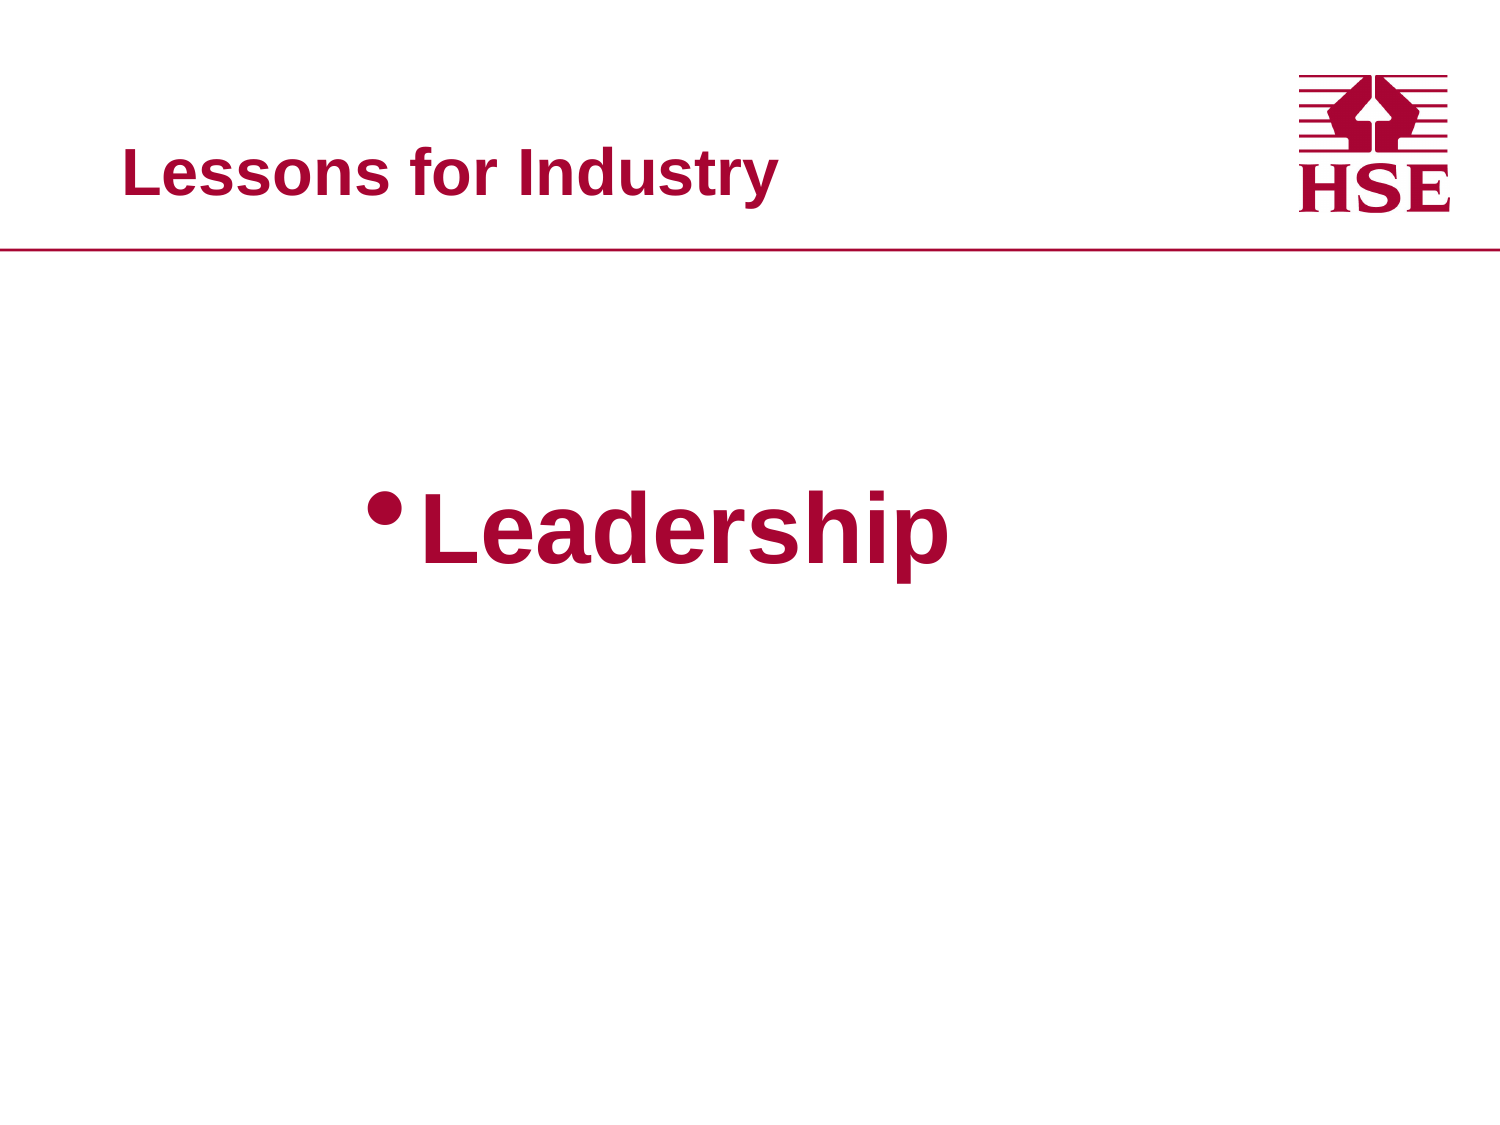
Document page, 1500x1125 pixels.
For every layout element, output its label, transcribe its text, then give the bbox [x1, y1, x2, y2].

title Lessons for Industry [105, 99, 1228, 239]
picture [1299, 75, 1450, 213]
list Leadership [348, 455, 1483, 1083]
